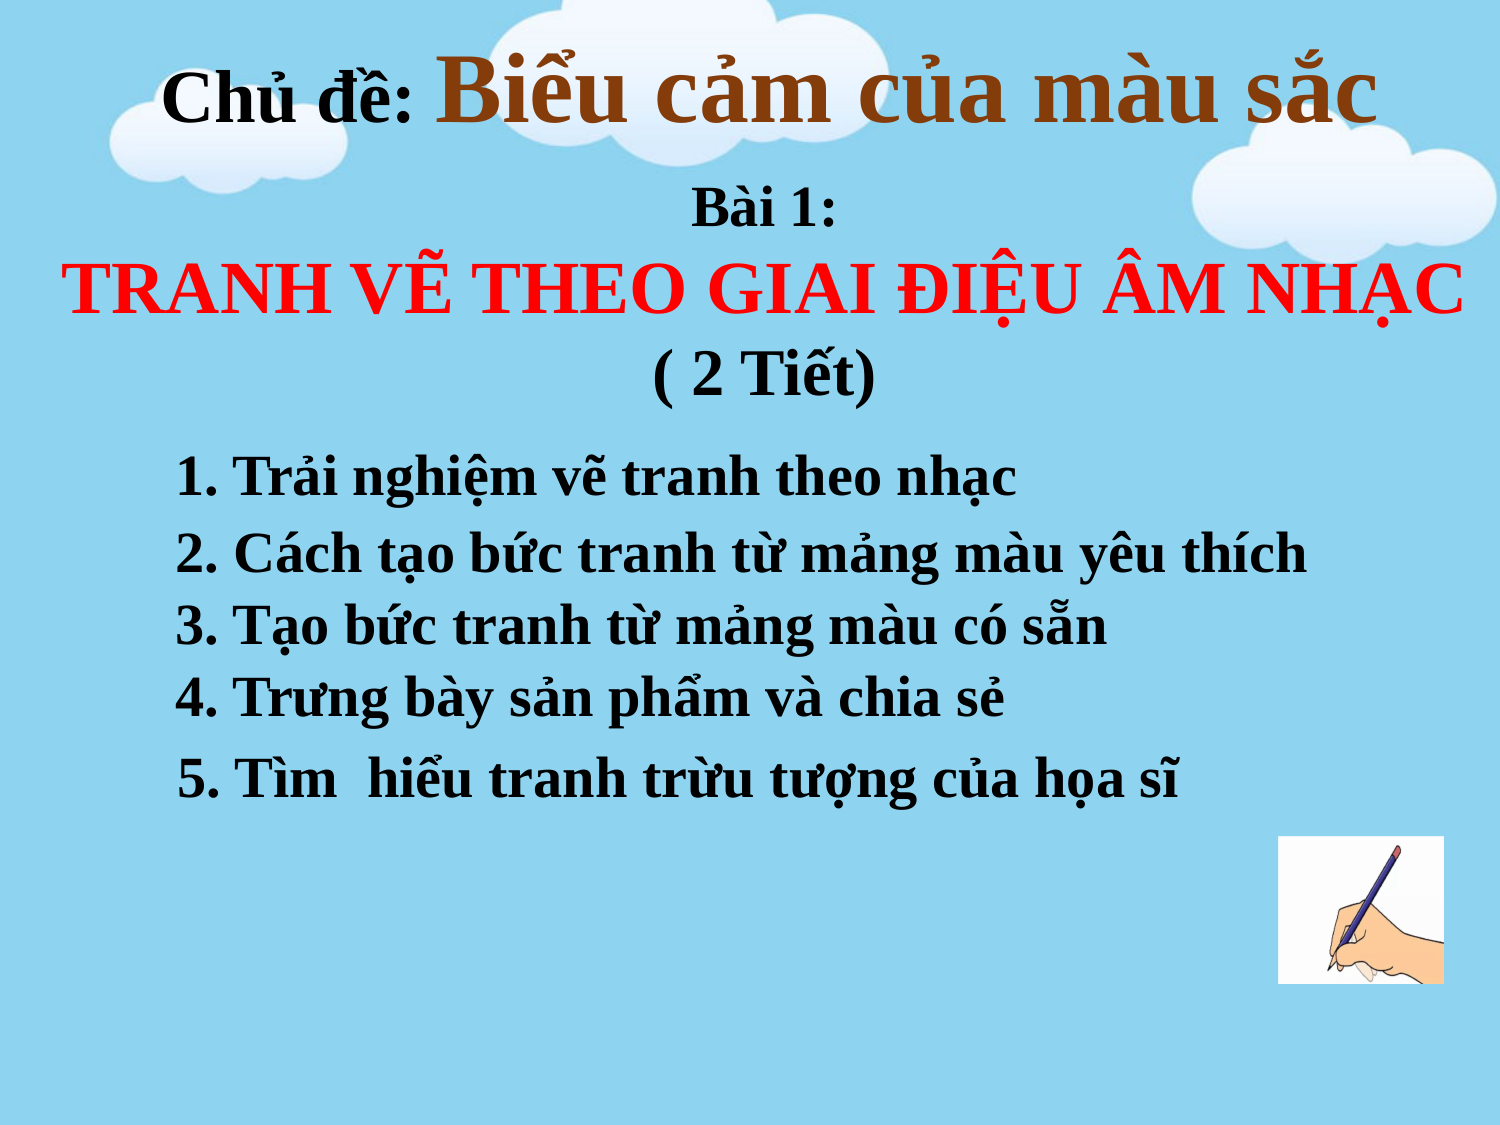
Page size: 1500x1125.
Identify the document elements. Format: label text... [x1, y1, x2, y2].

text_box 2. Cách tạo bức tranh từ mảng màu yêu thích [160, 506, 1361, 592]
picture [0, 0, 1500, 1125]
text_box 4. Trưng bày sản phẩm và chia sẻ [160, 650, 1198, 736]
text_box 3. Tạo bức tranh từ mảng màu có sẵn [160, 578, 1215, 664]
text_box 5. Tìm hiểu tranh trừu tượng của họa sĩ [162, 731, 1215, 817]
text_box Bài 1: TRANH VẼ THEO GIAI ĐIỆU ÂM NHẠC ( 2 Tiết) [29, 161, 1500, 416]
text_box 1. Trải nghiệm vẽ tranh theo nhạc [160, 398, 1074, 506]
text_box Chủ đề: Biểu cảm của màu sắc [95, 15, 1446, 151]
